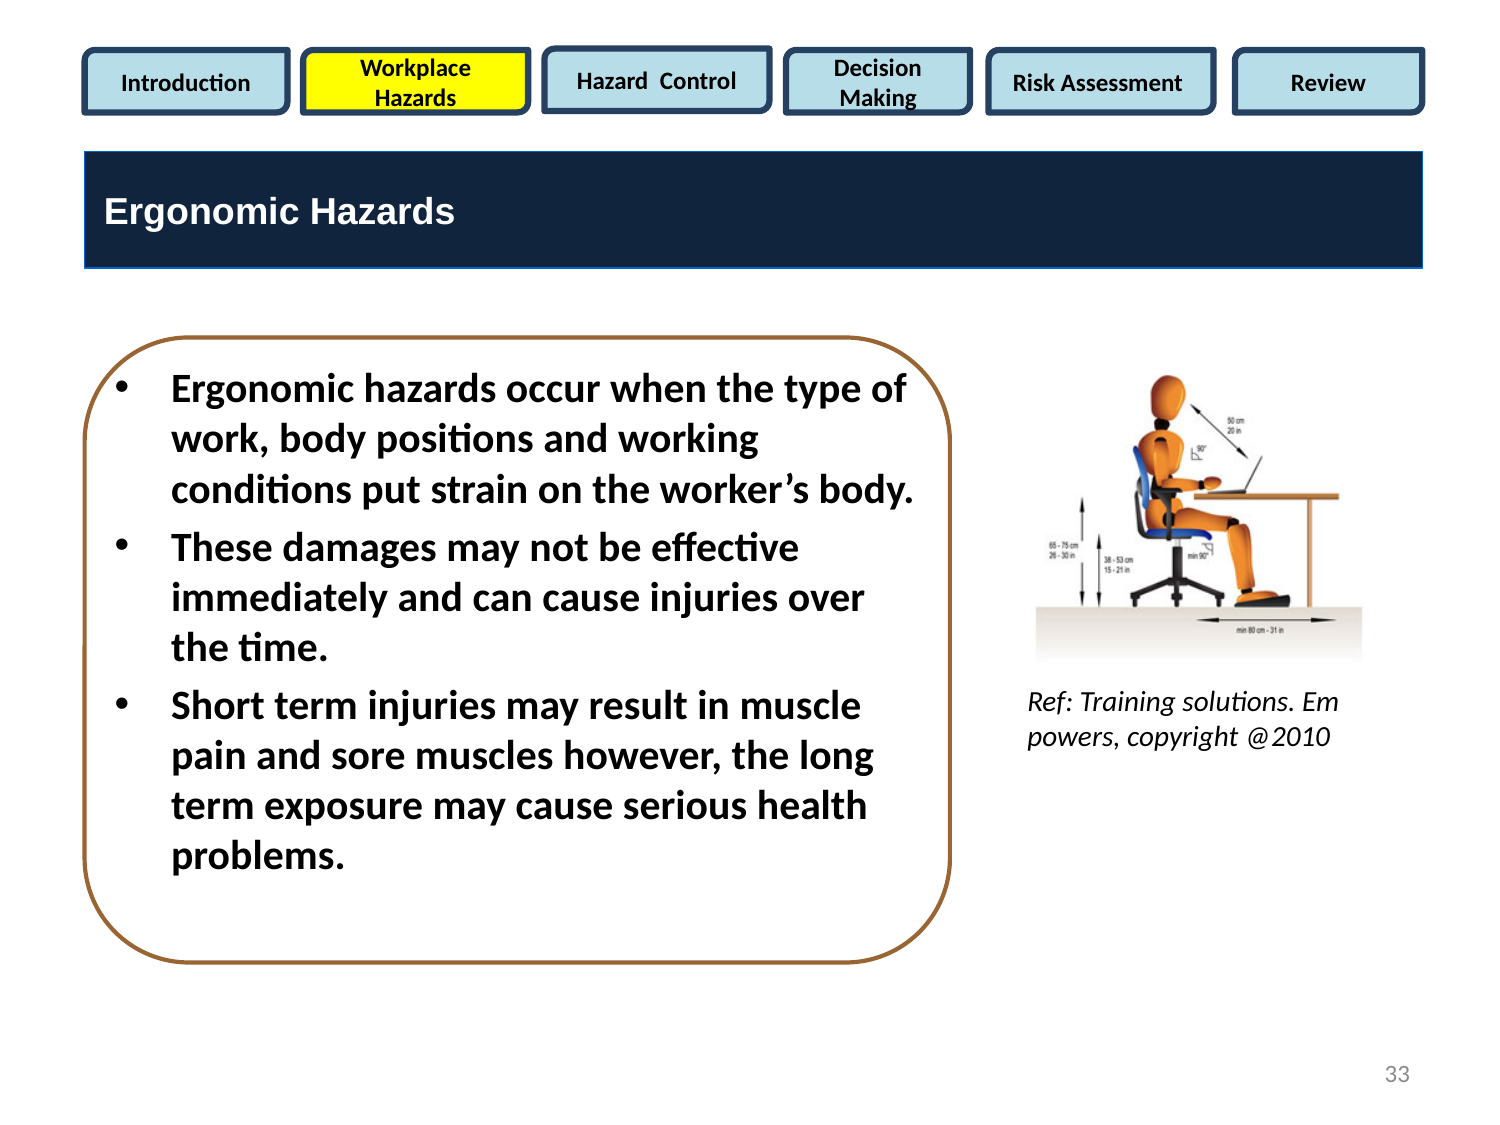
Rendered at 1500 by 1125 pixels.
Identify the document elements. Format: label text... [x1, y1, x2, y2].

text_box [938, 388, 952, 912]
text_box [82, 384, 99, 916]
picture [974, 374, 1422, 663]
text_box Ergonomic hazards occur when the type of work, body positions and working conditions put strain on the worker’s body. These damages may not be effective immediately and can cause injuries over the time. Short term injuries may result in muscle pain and sore muscles however, the long term exposure may cause serious health problems. [99, 353, 938, 1125]
slide_number 33 [1074, 1042, 1425, 1103]
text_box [84, 48, 1423, 113]
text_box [84, 151, 1423, 269]
text_box Ref: Training solutions. Em powers, copyright @2010 [1012, 674, 1450, 760]
text_box [130, 335, 905, 353]
